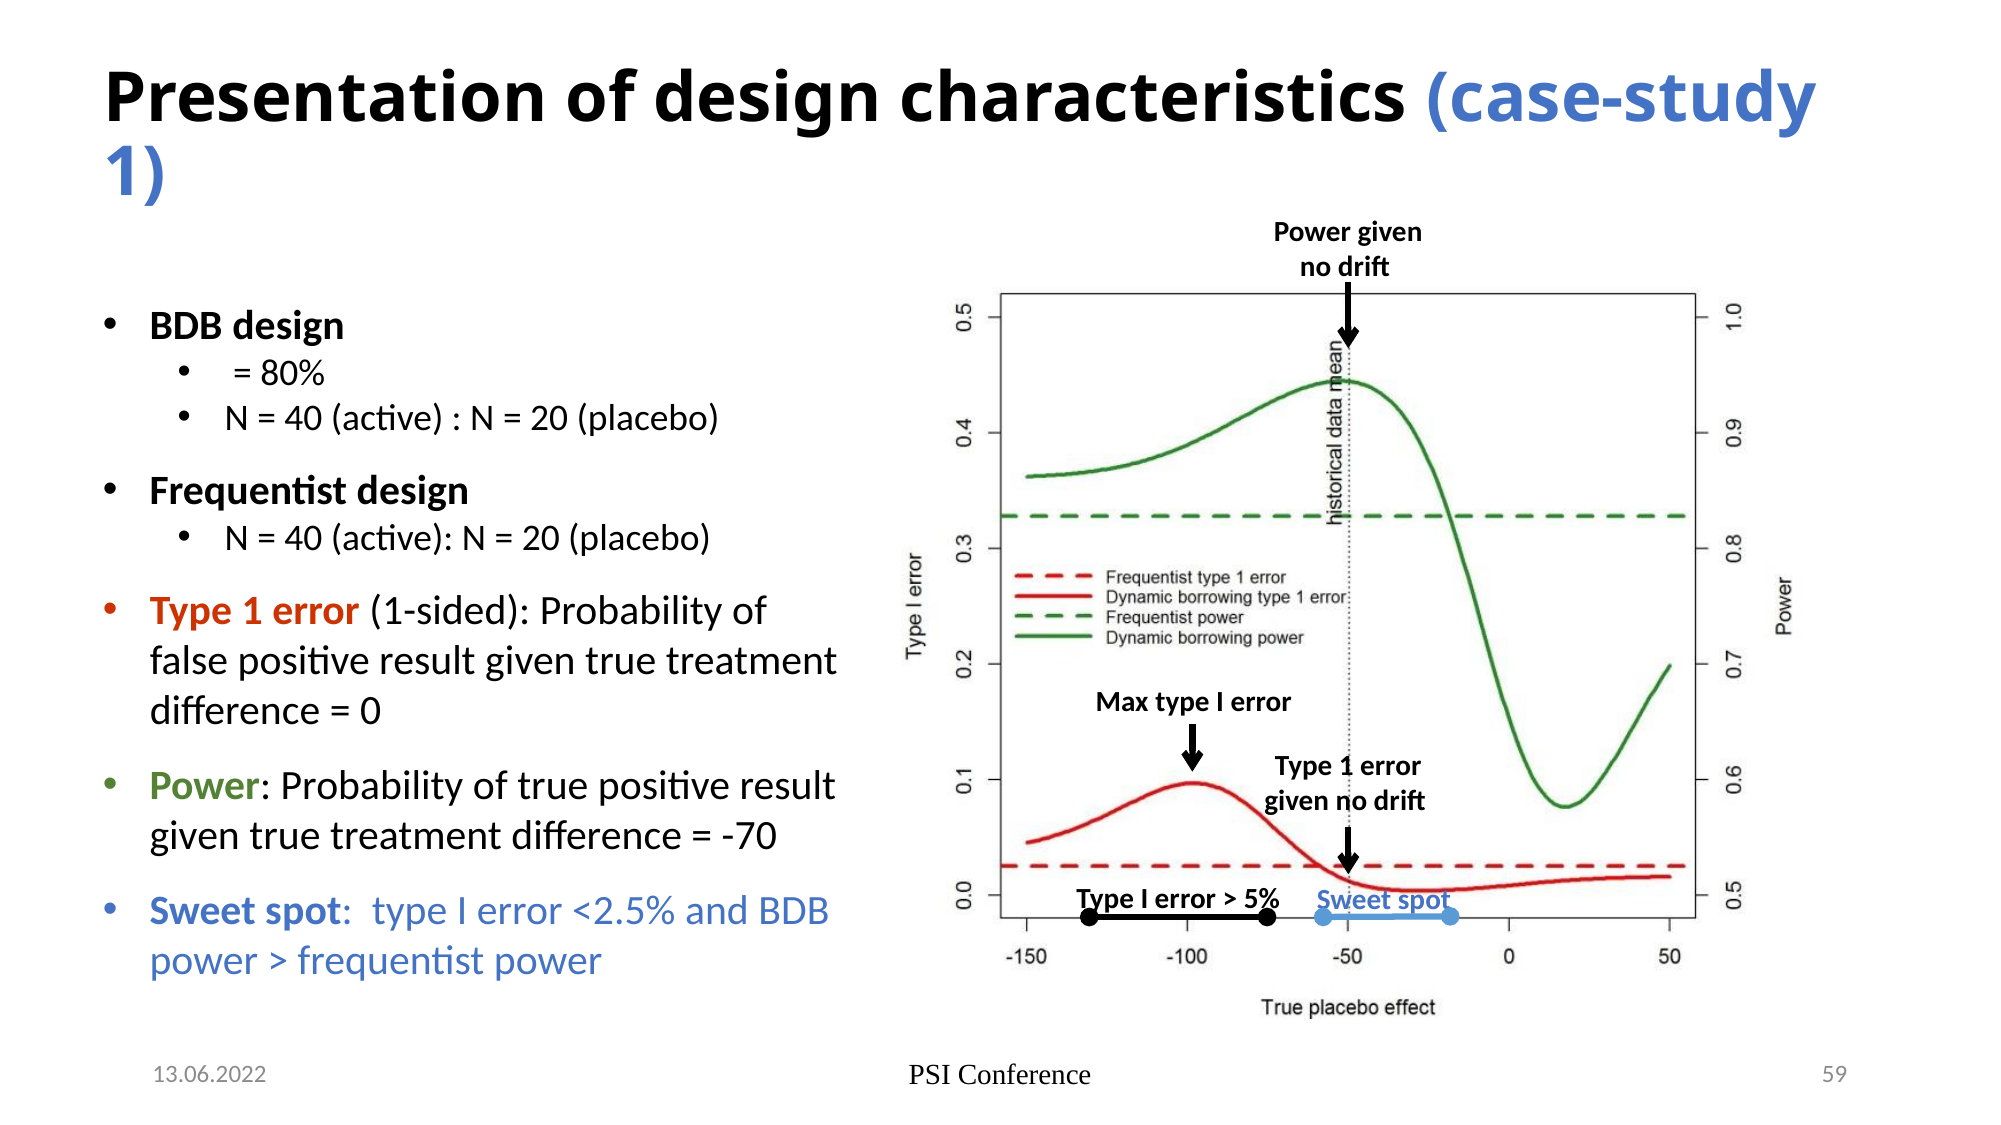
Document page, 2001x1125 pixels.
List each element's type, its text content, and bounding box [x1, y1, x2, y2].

title Presentation of design characteristics (case-study 1) [88, 53, 1863, 219]
text_box Power given no drift [1245, 219, 1452, 269]
footer PSI Conference [662, 1042, 1338, 1103]
picture [901, 269, 1896, 1019]
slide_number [137, 1042, 588, 1103]
slide_number 59 [1412, 1042, 1863, 1103]
